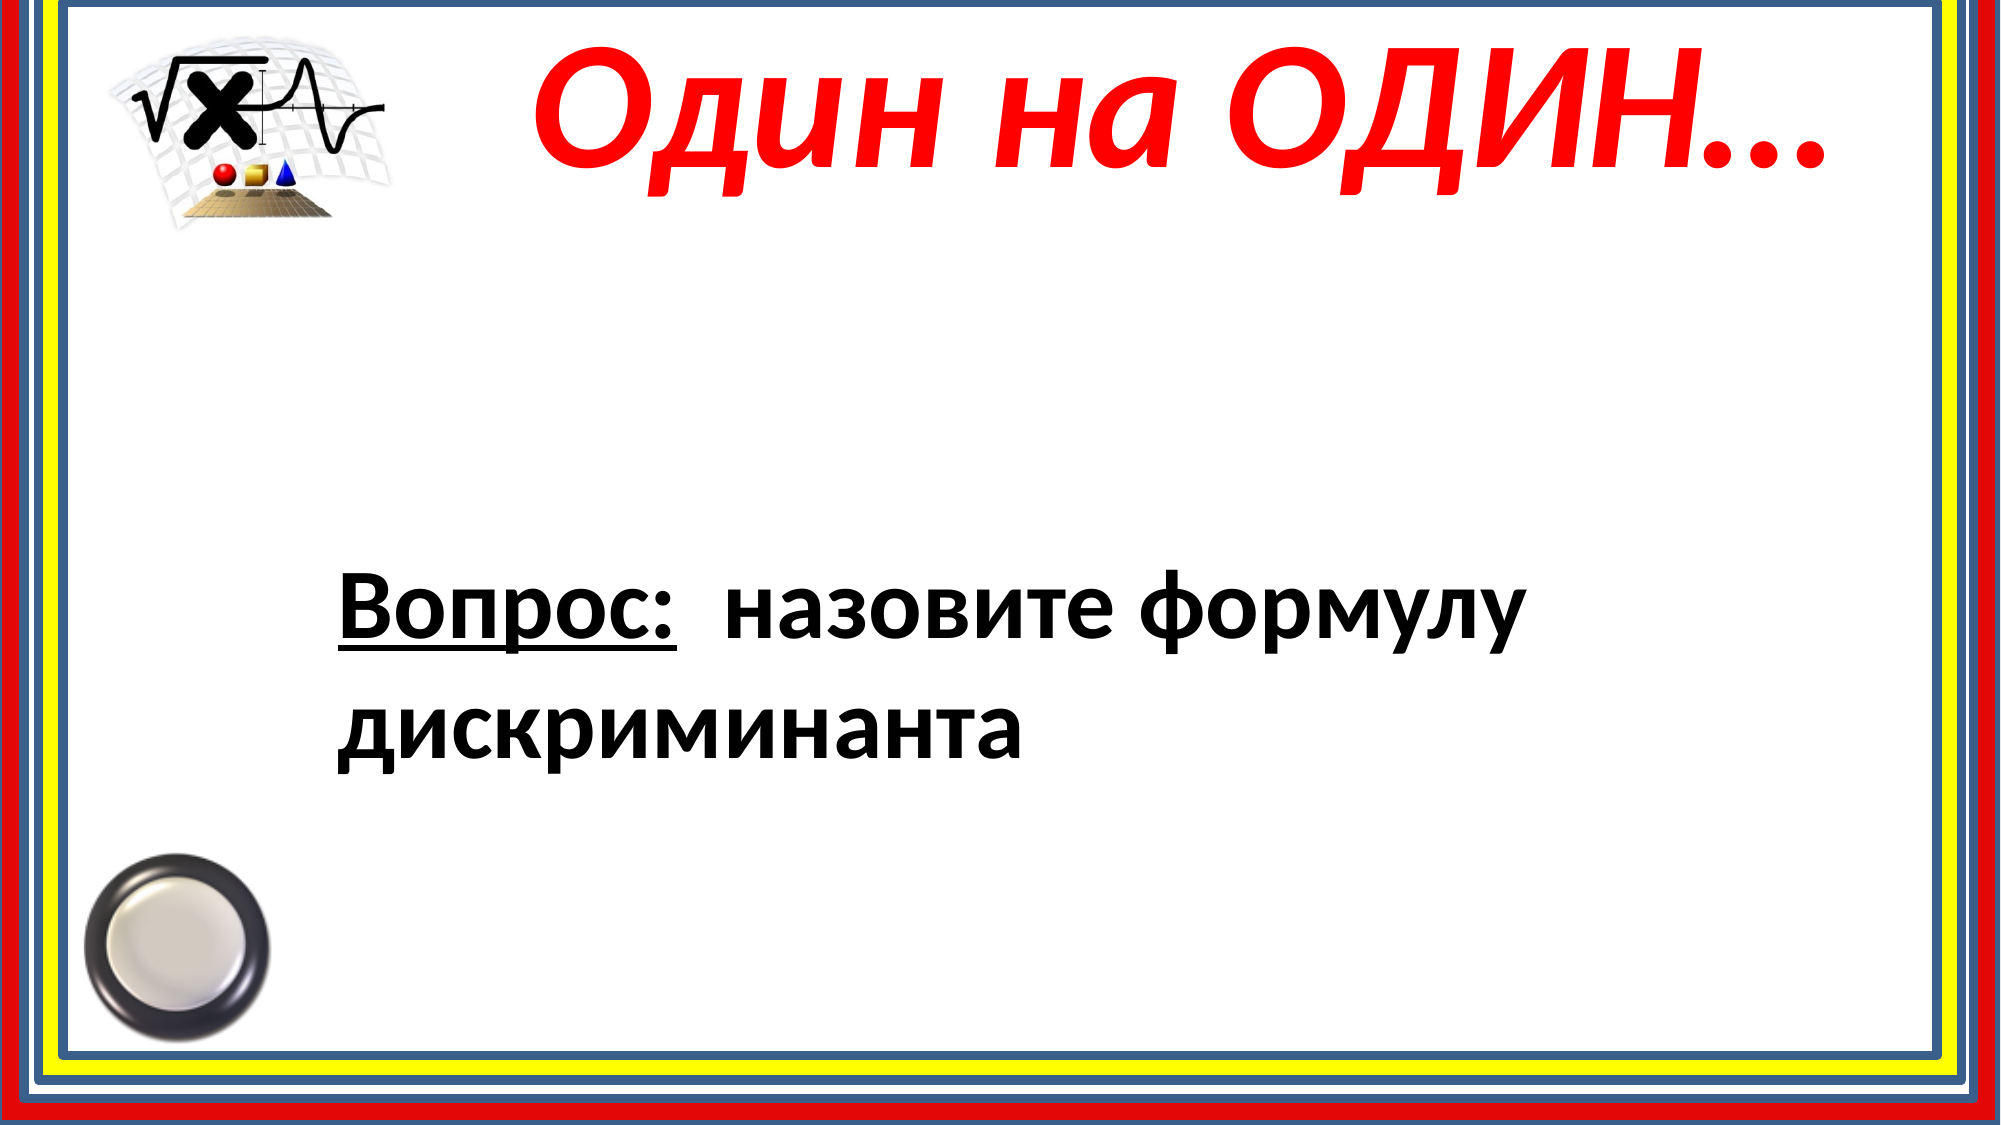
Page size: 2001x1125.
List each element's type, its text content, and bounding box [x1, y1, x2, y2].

title Один на ОДИН… [464, 0, 1900, 188]
picture [83, 852, 273, 1044]
picture [96, 26, 408, 239]
text_box Вопрос: назовите формулу дискриминанта [322, 530, 1898, 786]
